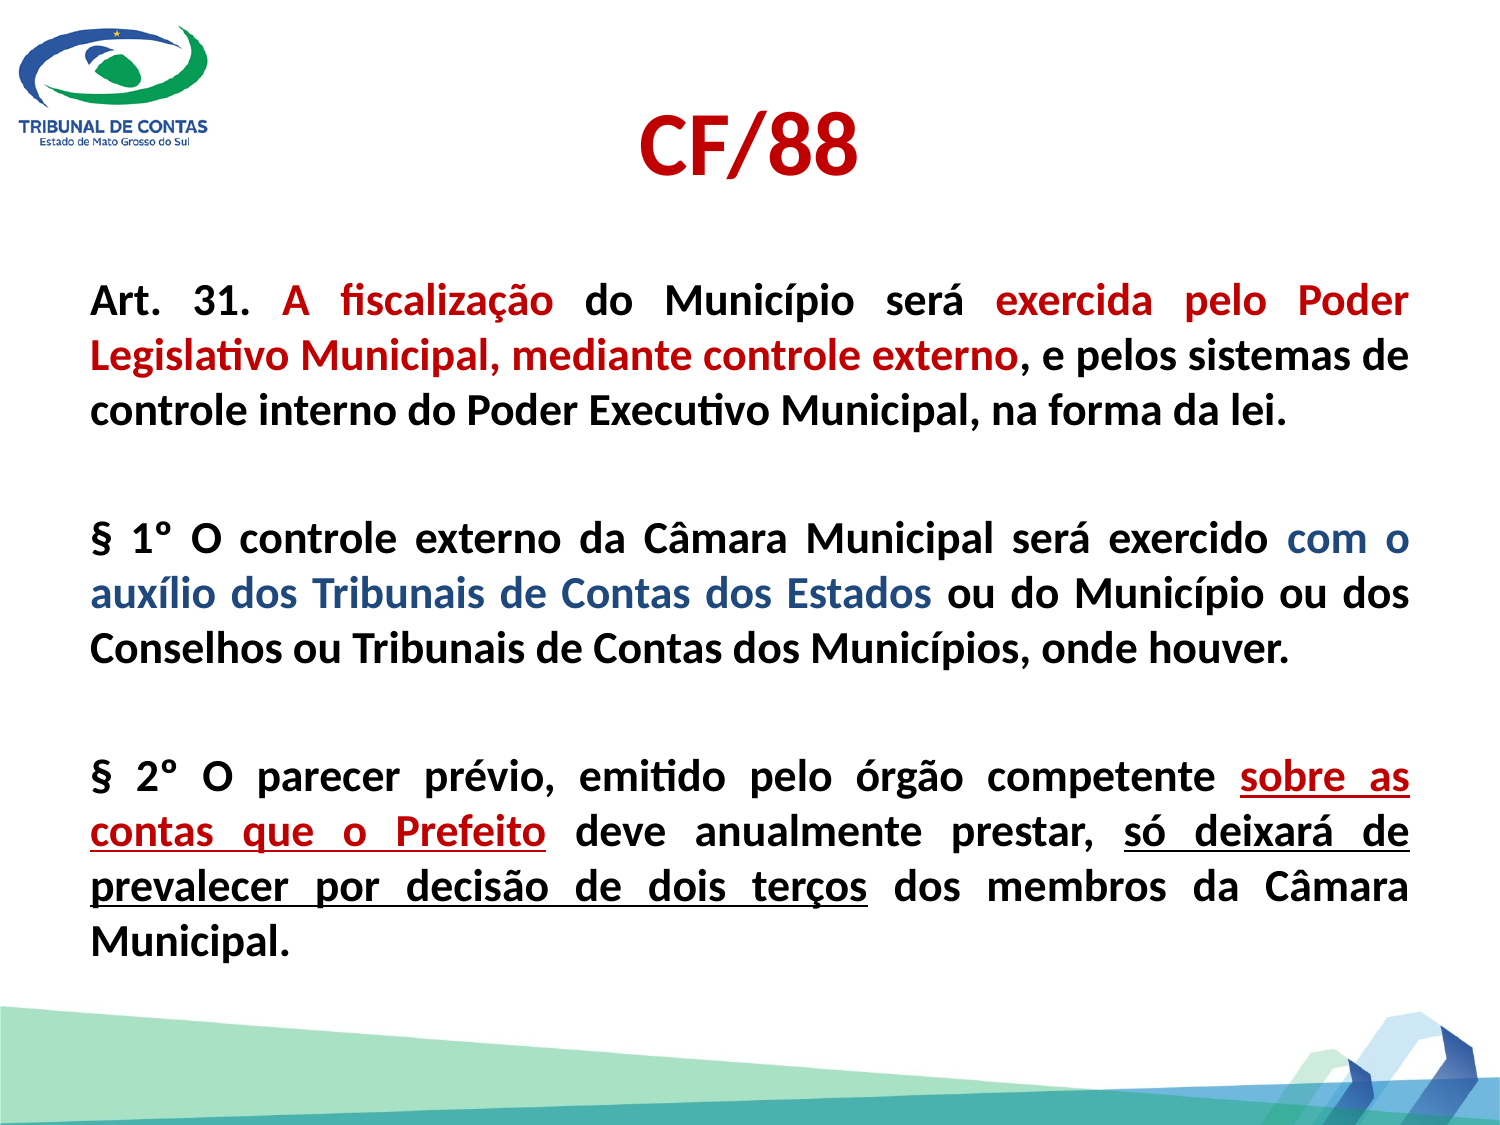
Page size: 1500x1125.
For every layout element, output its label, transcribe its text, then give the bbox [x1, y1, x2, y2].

list Art. 31. A fiscalização do Município será exercida pelo Poder Legislativo Municipal, mediante controle externo, e pelos sistemas de controle interno do Poder Executivo Municipal, na forma da lei. § 1º O controle externo da Câmara Municipal será exercido com o auxílio dos Tribunais de Contas dos Estados ou do Município ou dos Conselhos ou Tribunais de Contas dos Municípios, onde houver. § 2º O parecer prévio, emitido pelo órgão competente sobre as contas que o Prefeito deve anualmente prestar, só deixará de prevalecer por decisão de dois terços dos membros da Câmara Municipal. [75, 262, 1425, 1005]
picture [0, 0, 1500, 1125]
title CF/88 [75, 45, 1425, 233]
